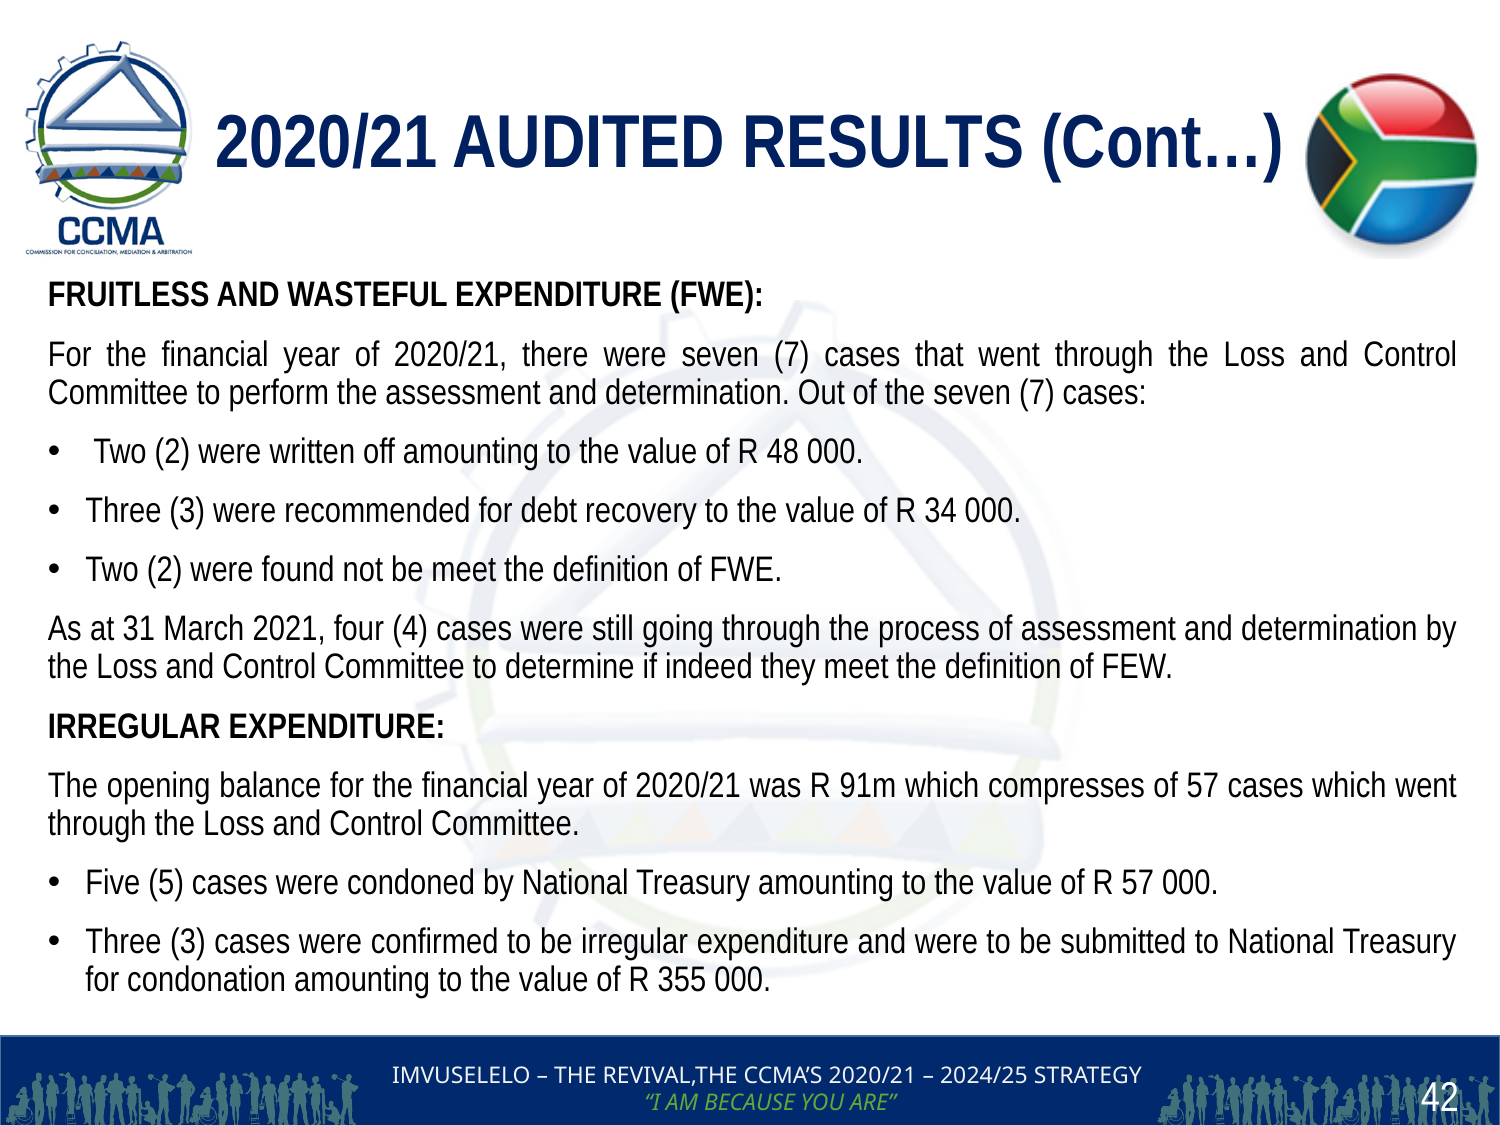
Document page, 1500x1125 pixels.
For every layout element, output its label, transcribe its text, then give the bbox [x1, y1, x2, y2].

slide_number 42 [1136, 1065, 1474, 1125]
title 2020/21 AUDITED RESULTS (Cont…) [195, 59, 1305, 227]
picture [24, 41, 193, 259]
list FRUITLESS AND WASTEFUL EXPENDITURE (FWE): For the financial year of 2020/21, there were seven (7) cases that went through the Loss and Control Committee to perform the assessment and determination. Out of the seven (7) cases: Two (2) were written off amounting to the value of R 48 000. Three (3) were recommended for debt recovery to the value of R 34 000. Two (2) were found not be meet the definition of FWE. As at 31 March 2021, four (4) cases were still going through the process of assessment and determination by the Loss and Control Committee to determine if indeed they meet the definition of FEW. IRREGULAR EXPENDITURE: The opening balance for the financial year of 2020/21 was R 91m which compresses of 57 cases which went through the Loss and Control Committee. Five (5) cases were condoned by National Treasury amounting to the value of R 57 000. Three (3) cases were confirmed to be irregular expenditure and were to be submitted to National Treasury for condonation amounting to the value of R 355 000. [32, 268, 1474, 1014]
picture [1298, 72, 1485, 259]
